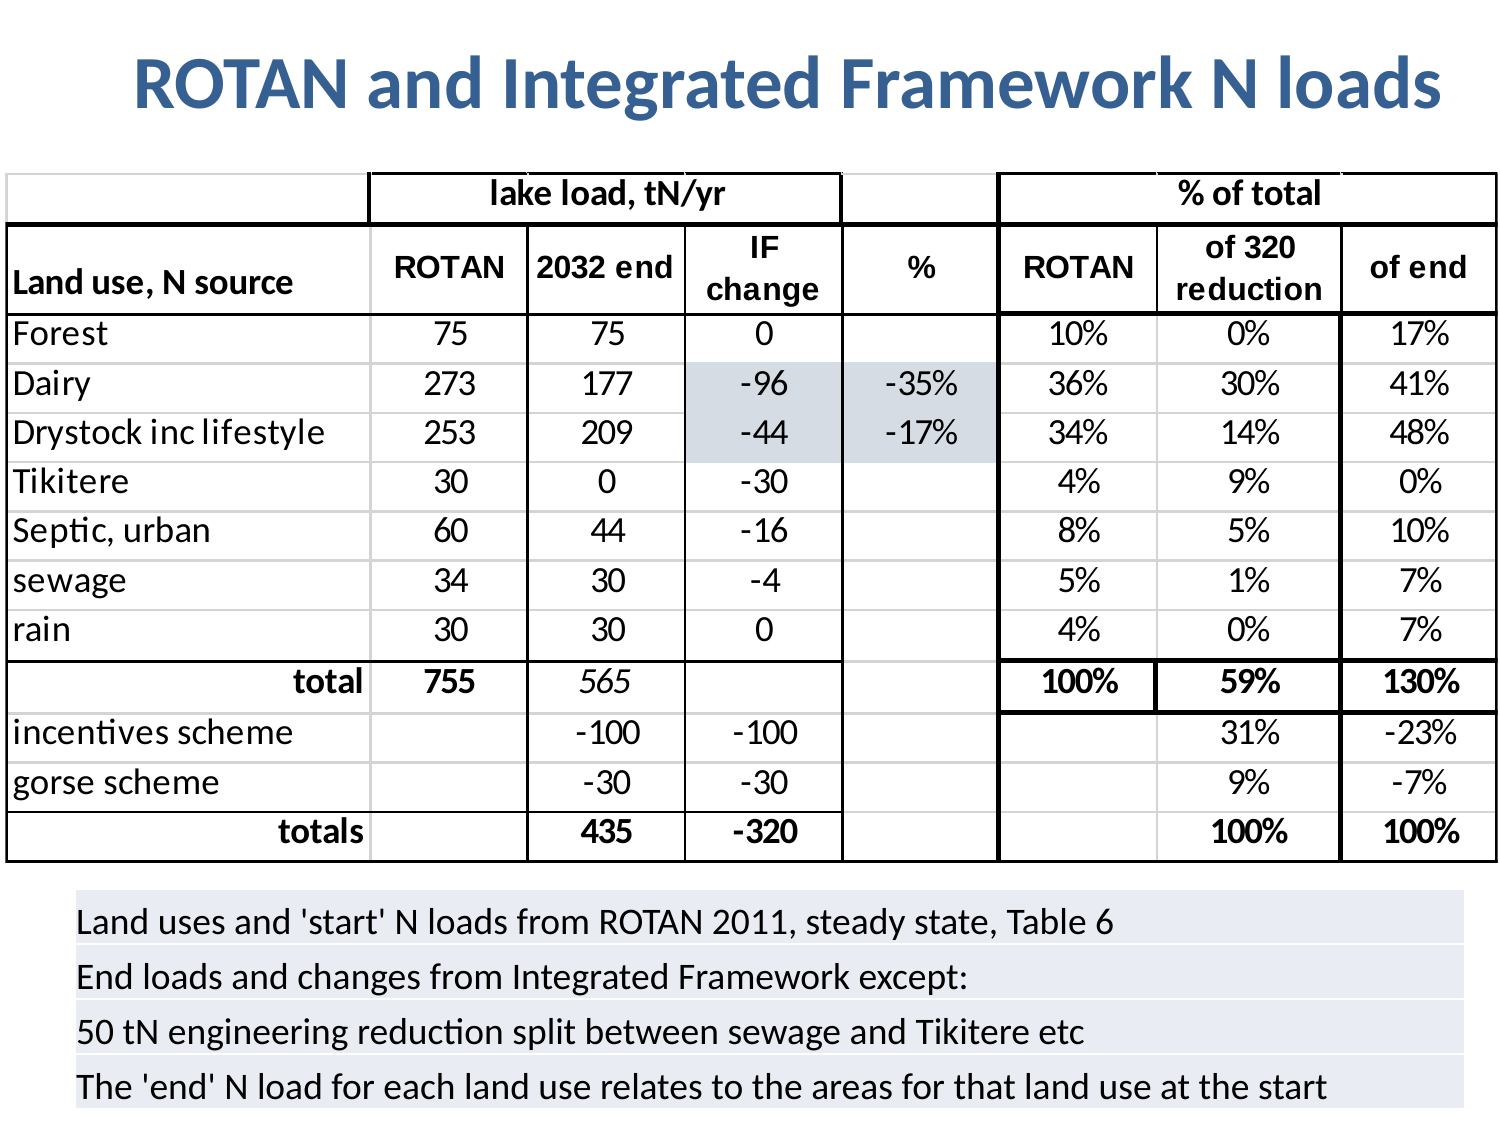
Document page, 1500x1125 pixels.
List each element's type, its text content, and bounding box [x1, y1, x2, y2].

title ROTAN and Integrated Framework N loads [112, 7, 1465, 149]
table_cell End loads and changes from Integrated Framework except: [76, 945, 1464, 998]
table_cell 50 tN engineering reduction split between sewage and Tikitere etc [76, 1000, 1464, 1053]
table_cell The 'end' N load for each land use relates to the areas for that land use at the start [76, 1055, 1464, 1108]
table_header Land uses and 'start' N loads from ROTAN 2011, steady state, Table 6 [76, 890, 1464, 943]
picture [5, 172, 1500, 866]
